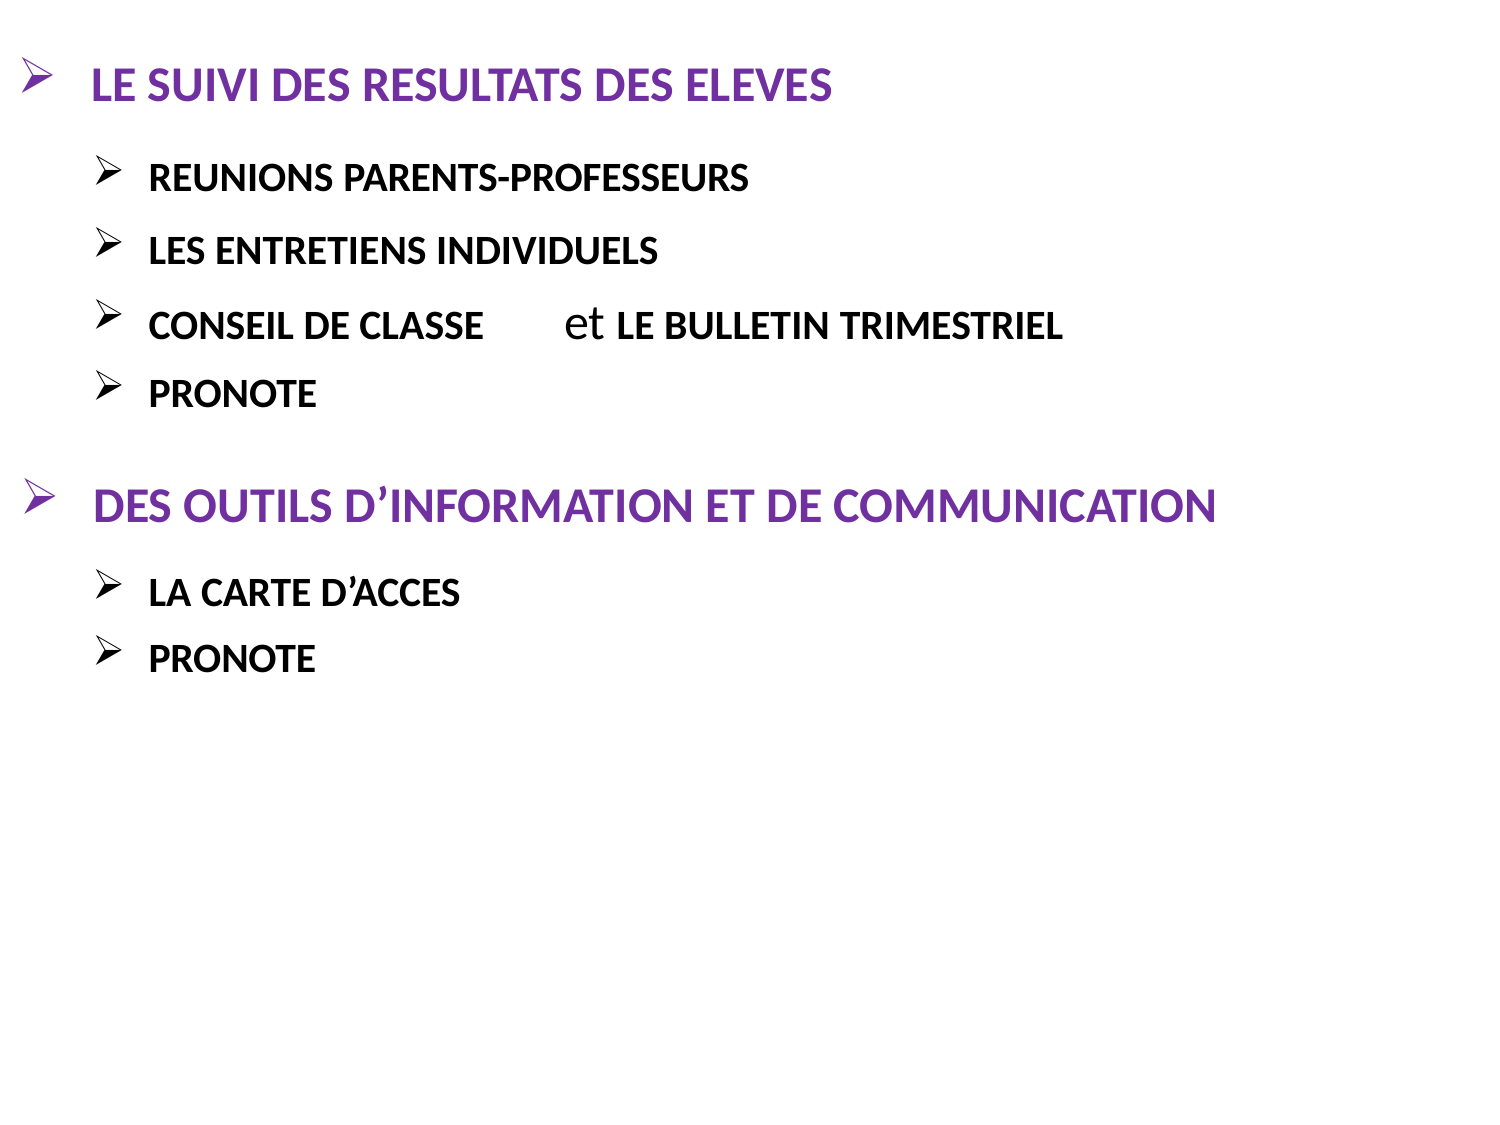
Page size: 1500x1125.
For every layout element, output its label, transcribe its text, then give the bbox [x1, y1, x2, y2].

text_box REUNIONS PARENTS-PROFESSEURS LES ENTRETIENS INDIVIDUELS CONSEIL DE CLASSE et LE BULLETIN TRIMESTRIEL PRONOTE LA CARTE D’ACCES PRONOTE [90, 533, 1459, 681]
text_box LE SUIVI DES RESULTATS DES ELEVES [17, 19, 1459, 112]
text_box REUNIONS PARENTS-PROFESSEURS LES ENTRETIENS INDIVIDUELS CONSEIL DE CLASSE et LE BULLETIN TRIMESTRIEL PRONOTE LA CARTE D’ACCES PRONOTE [90, 125, 1459, 440]
text_box DES OUTILS D’INFORMATION ET DE COMMUNICATION [20, 440, 1462, 533]
